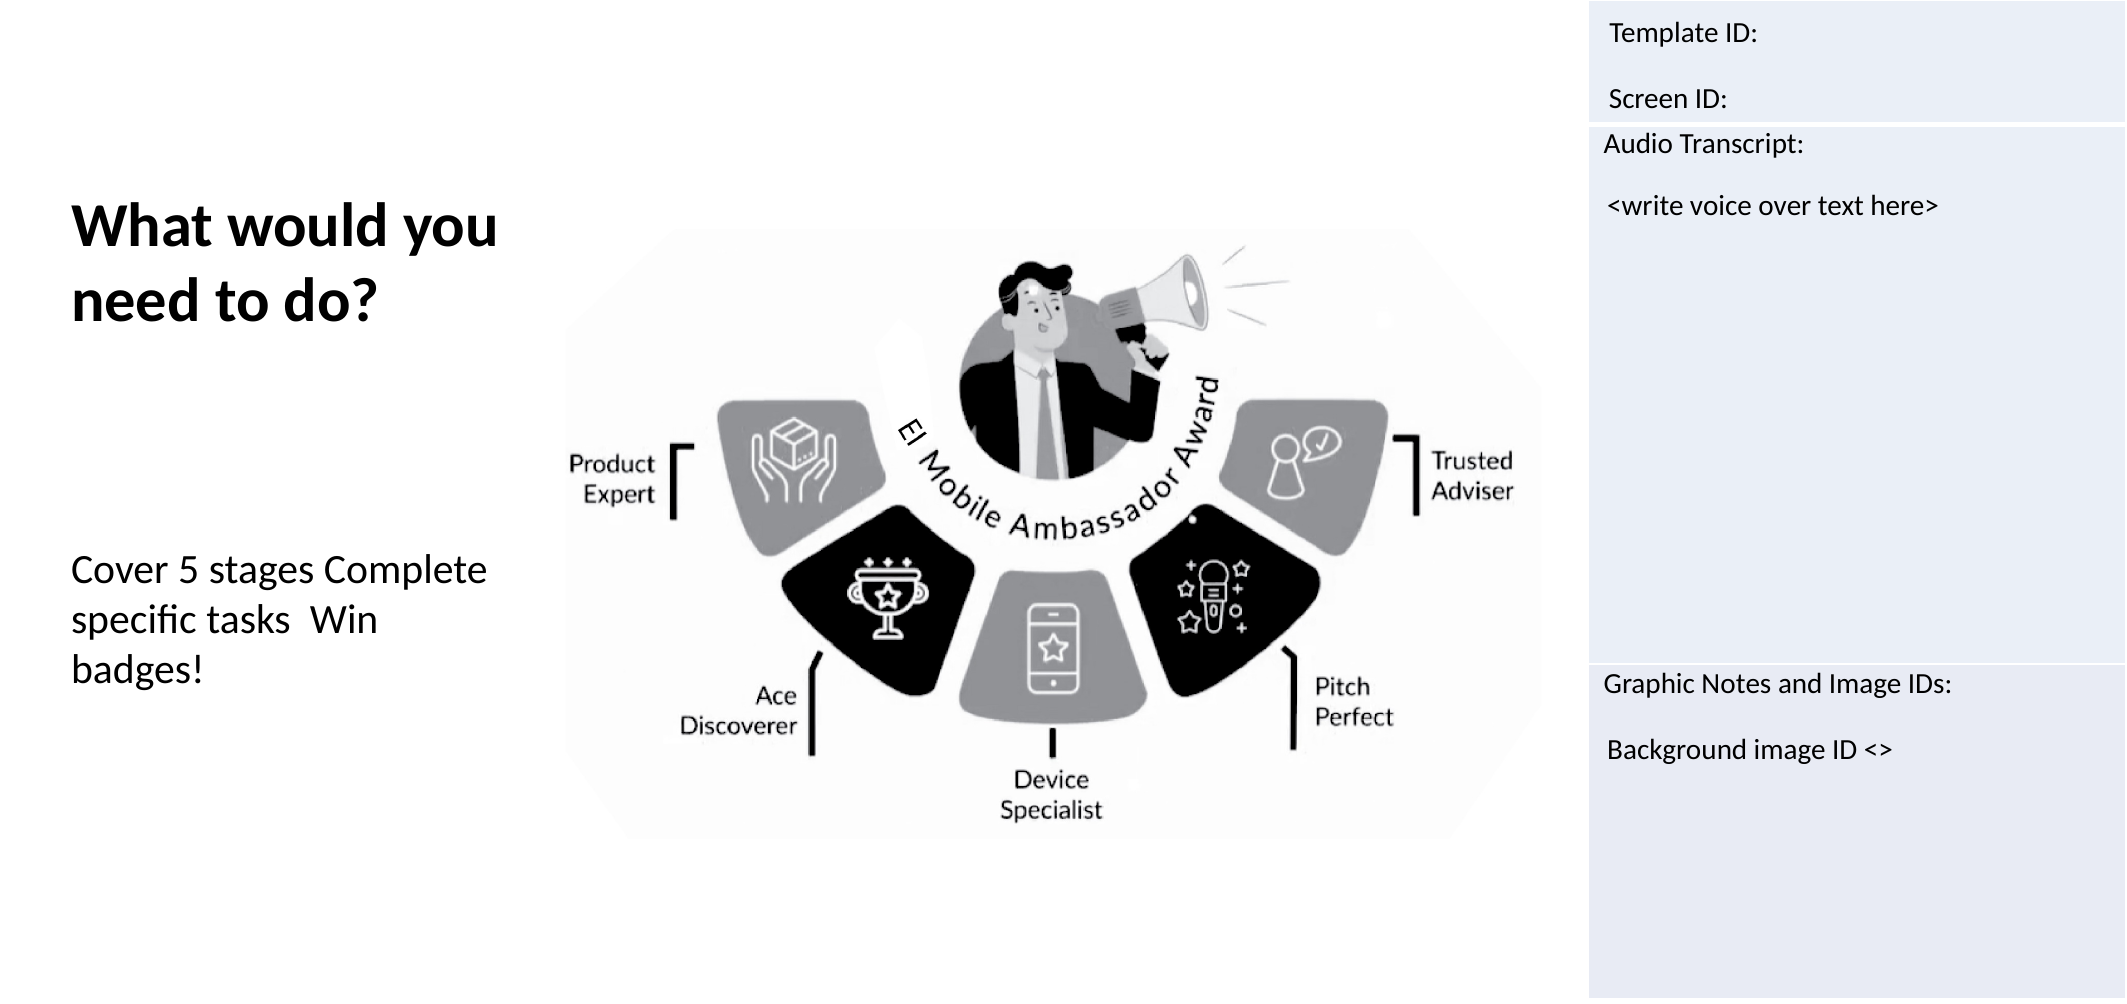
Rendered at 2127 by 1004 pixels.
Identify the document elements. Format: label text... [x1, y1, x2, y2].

text_box What would you need to do? [56, 176, 526, 341]
text_box Cover 5 stages Complete specific tasks Win badges! [56, 534, 503, 699]
text_box <write voice over text here> [1592, 178, 2126, 229]
picture [549, 229, 1544, 839]
text_box Background image ID <> [1592, 722, 2126, 773]
